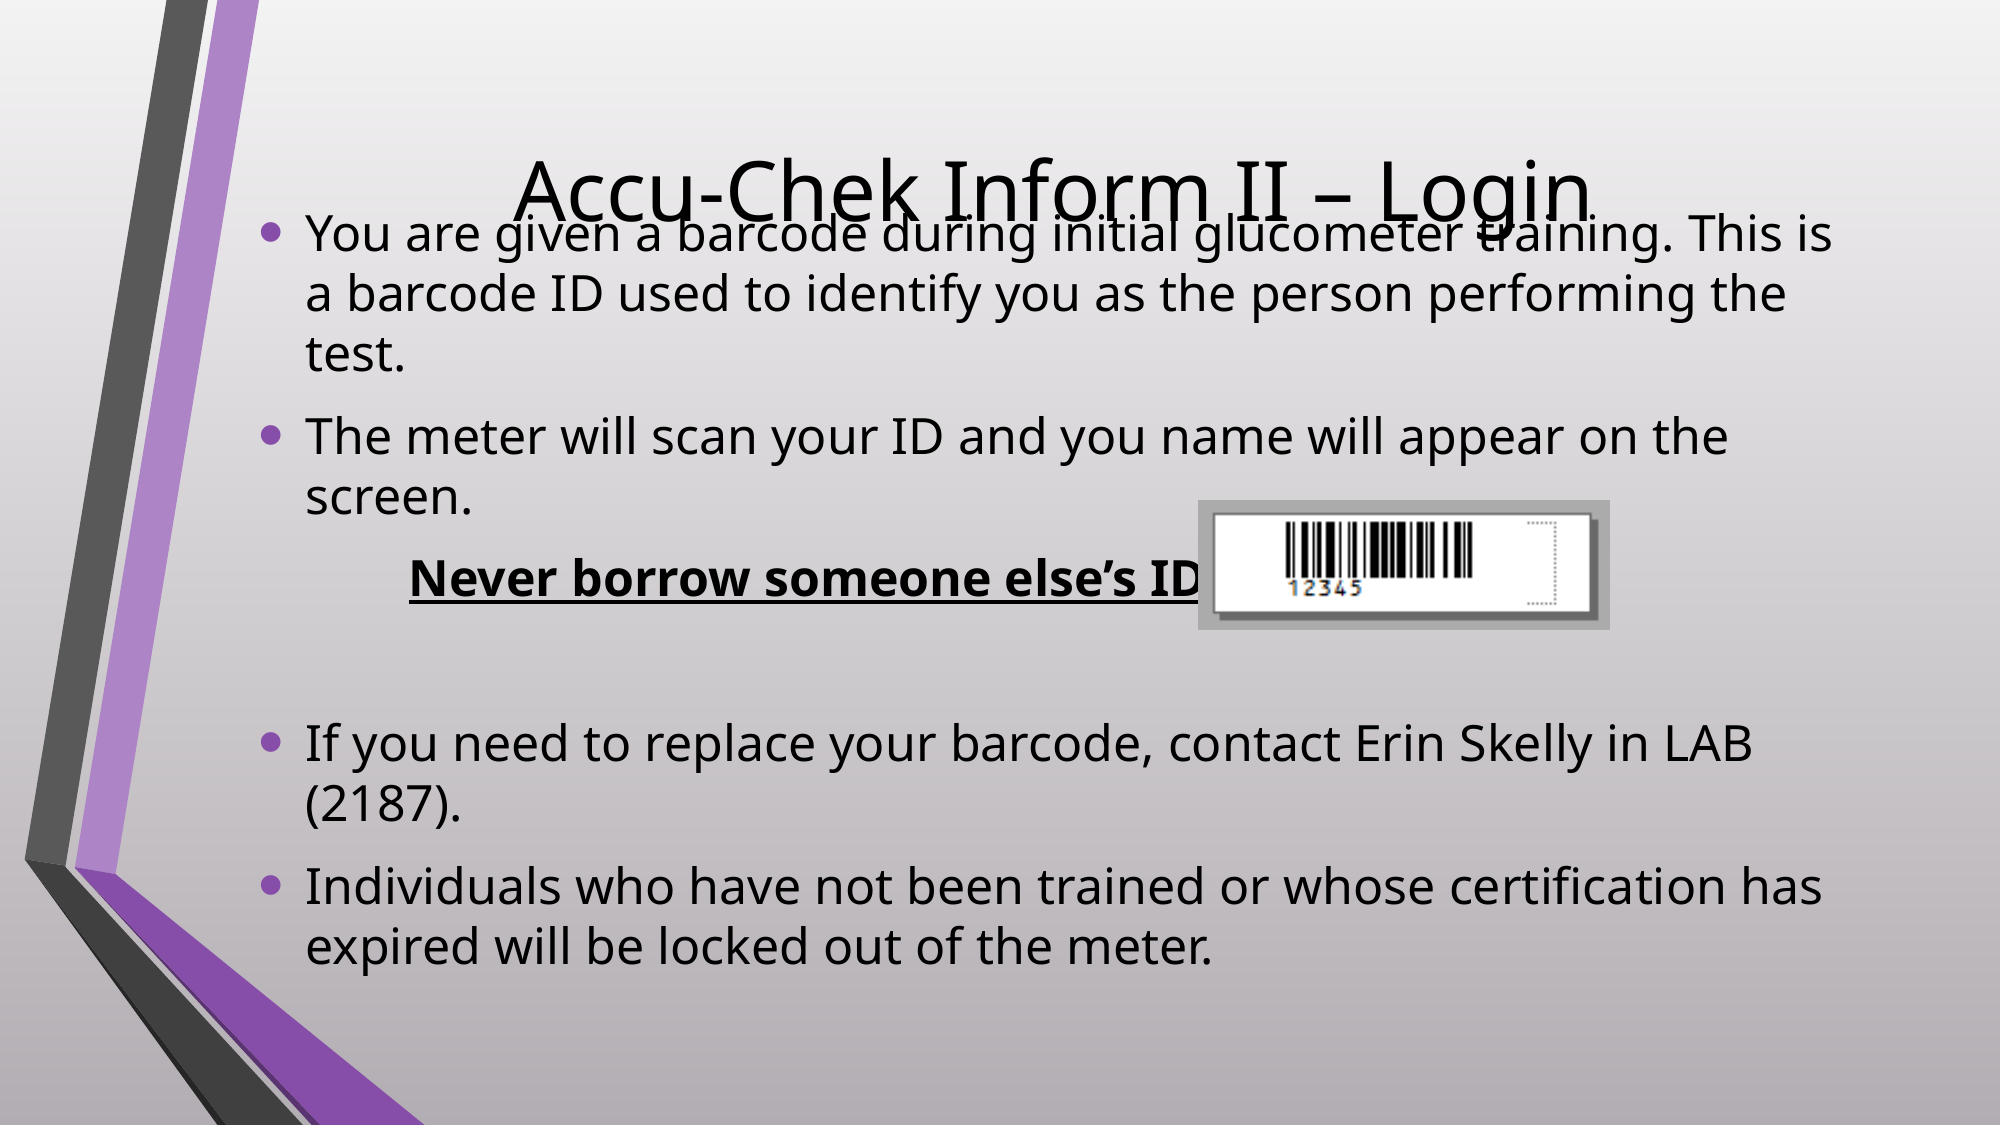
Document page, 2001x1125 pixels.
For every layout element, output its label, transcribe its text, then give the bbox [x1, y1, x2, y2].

picture [1198, 500, 1610, 630]
list You are given a barcode during initial glucometer training. This is a barcode ID used to identify you as the person performing the test. The meter will scan your ID and you name will appear on the screen. Never borrow someone else’s ID. If you need to replace your barcode, contact Erin Skelly in LAB (2187). Individuals who have not been trained or whose certification has expired will be locked out of the meter. [243, 308, 1887, 950]
title Accu-Chek Inform II – Login [243, 112, 1887, 265]
